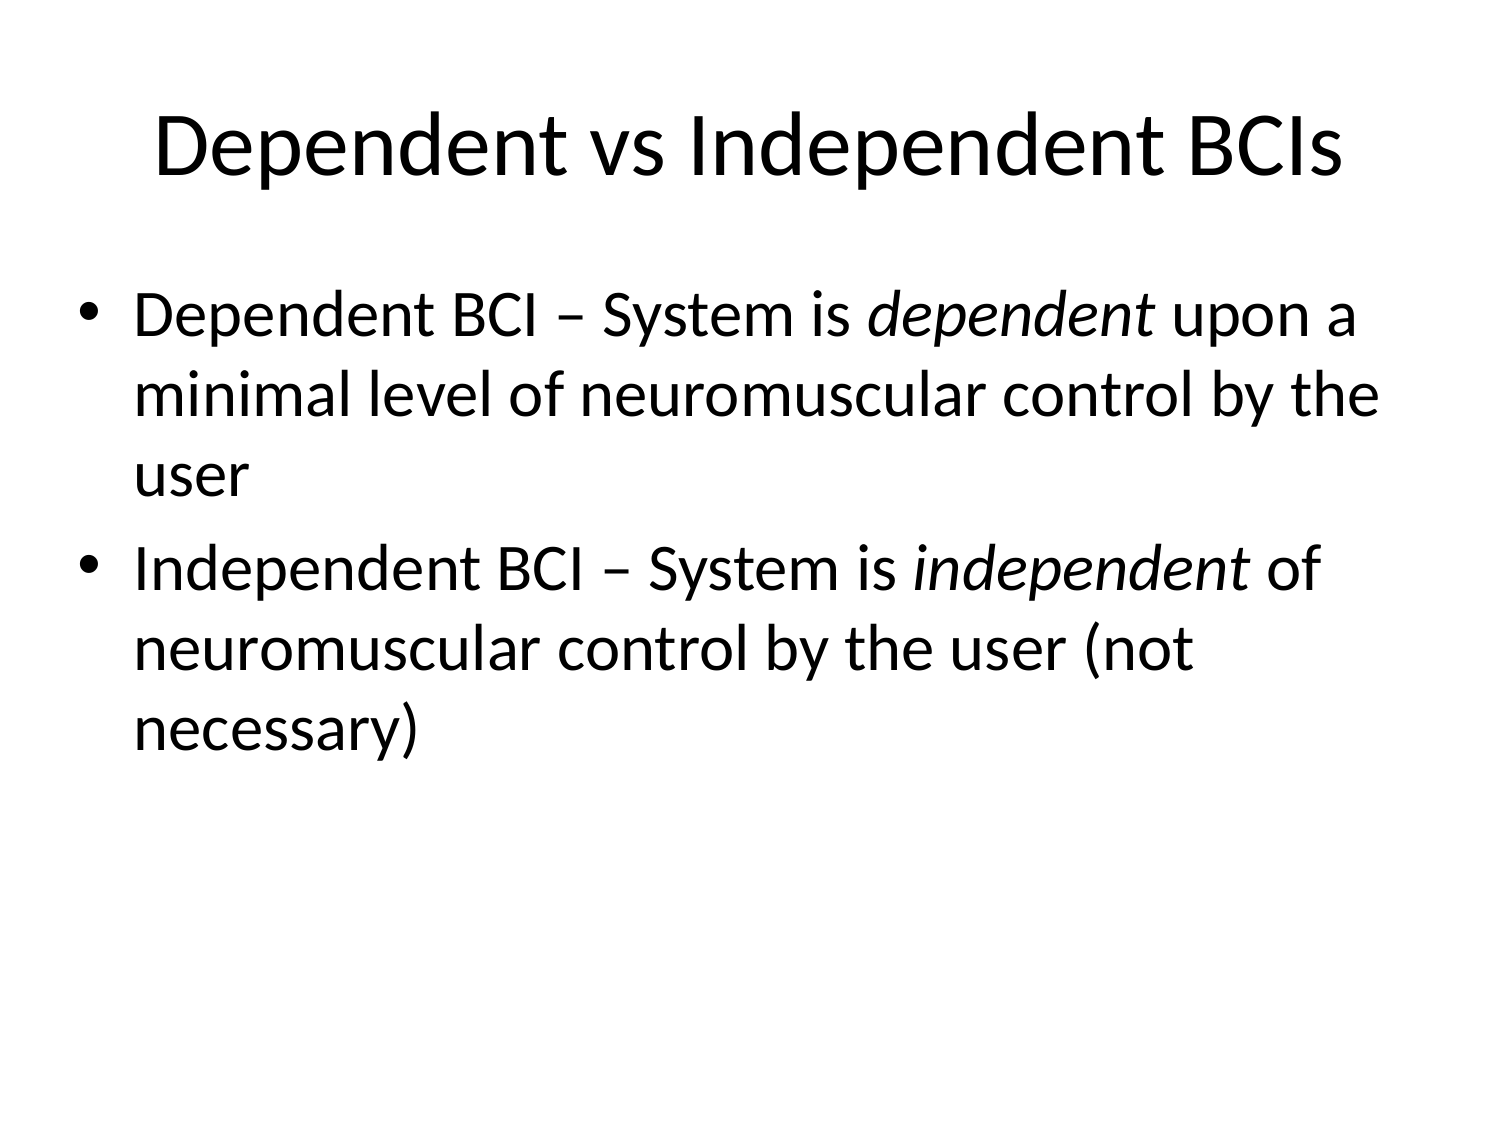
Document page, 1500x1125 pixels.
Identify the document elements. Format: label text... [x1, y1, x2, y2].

title Dependent vs Independent BCIs [75, 45, 1425, 233]
list Dependent BCI – System is dependent upon a minimal level of neuromuscular control by the user Independent BCI – System is independent of neuromuscular control by the user (not necessary) [62, 262, 1475, 1005]
